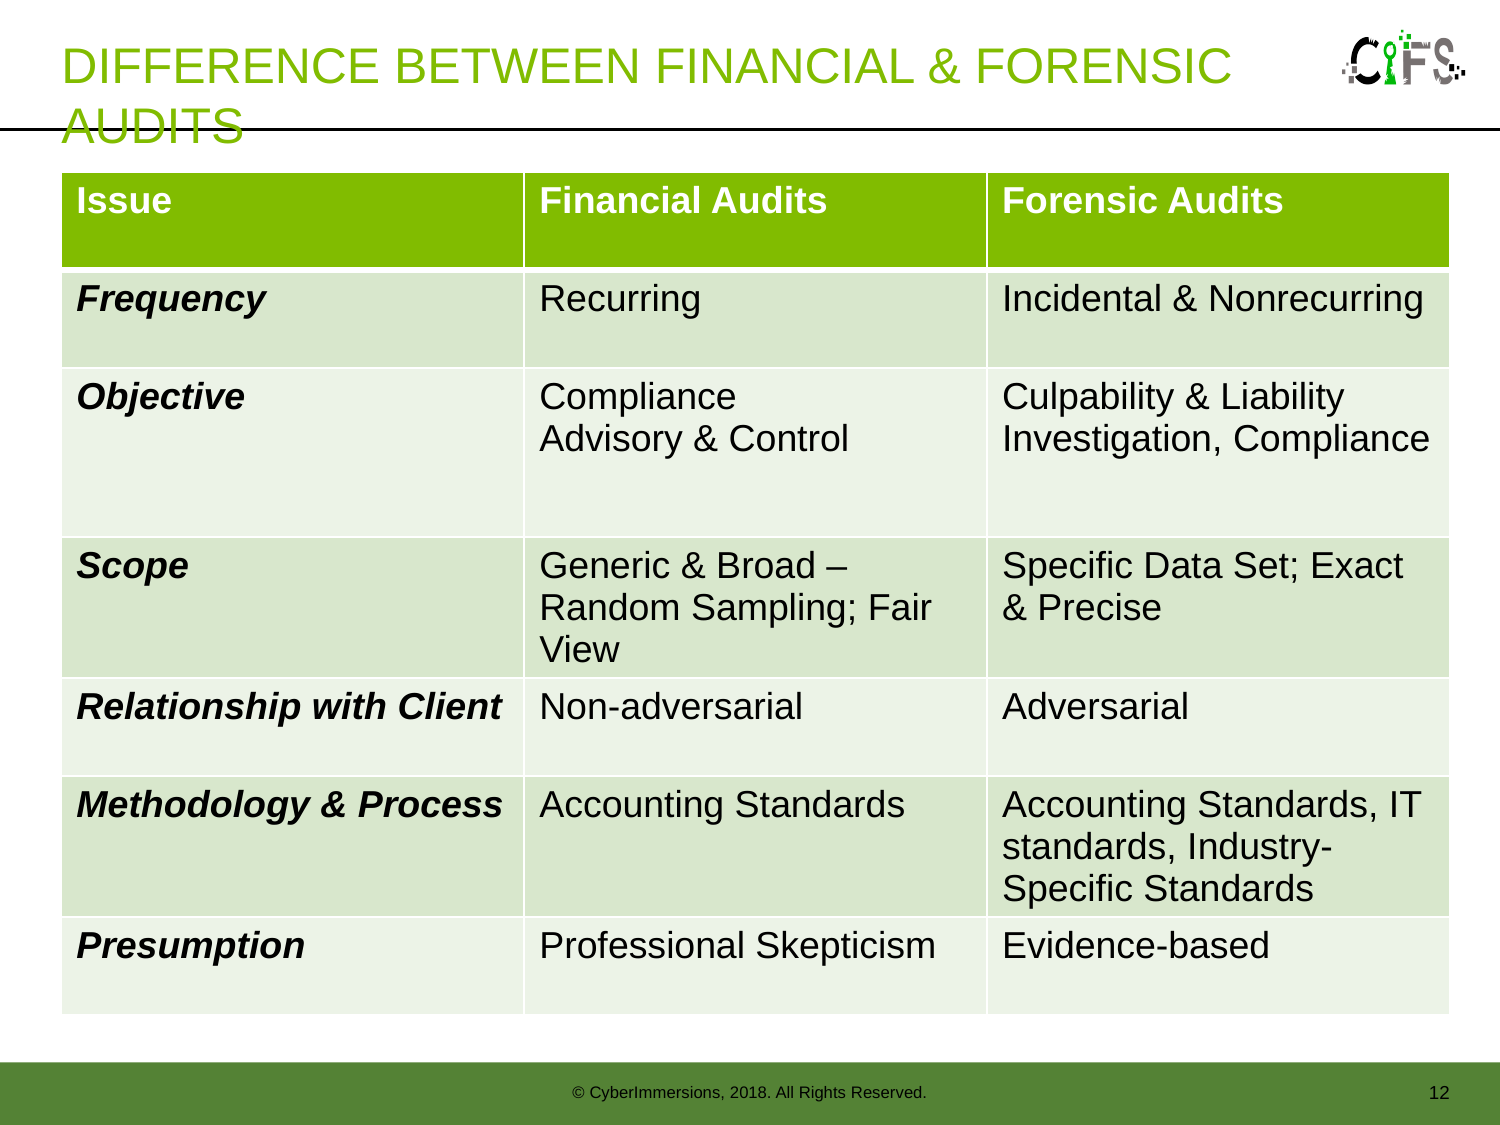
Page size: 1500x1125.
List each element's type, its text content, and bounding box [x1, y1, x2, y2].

slide_number 12 [1320, 1071, 1450, 1113]
table_cell Generic & Broad – Random Sampling; Fair View [525, 538, 986, 677]
table_cell Accounting Standards, IT standards, Industry-Specific Standards [988, 777, 1449, 916]
table_cell Objective [62, 369, 523, 536]
table_cell Culpability & Liability Investigation, Compliance [988, 369, 1449, 536]
table_header Issue [62, 173, 523, 267]
table_cell Frequency [62, 273, 523, 367]
table_cell Compliance Advisory & Control [525, 369, 986, 536]
table_cell Recurring [525, 273, 986, 367]
table_cell Professional Skepticism [525, 918, 986, 1014]
table_cell Specific Data Set; Exact & Precise [988, 538, 1449, 677]
table_cell Methodology & Process [62, 777, 523, 916]
table_cell Presumption [62, 918, 523, 1014]
table_cell Relationship with Client [62, 679, 523, 775]
picture [1340, 28, 1467, 87]
table_cell Non-adversarial [525, 679, 986, 775]
table_cell Scope [62, 538, 523, 677]
table_cell Evidence-based [988, 918, 1449, 1014]
table_header Financial Audits [525, 173, 986, 267]
table_cell Accounting Standards [525, 777, 986, 916]
table_cell Adversarial [988, 679, 1449, 775]
table_cell Incidental & Nonrecurring [988, 273, 1449, 367]
title Difference Between Financial & Forensic Audits [61, 33, 1253, 110]
table_header Forensic Audits [988, 173, 1449, 267]
